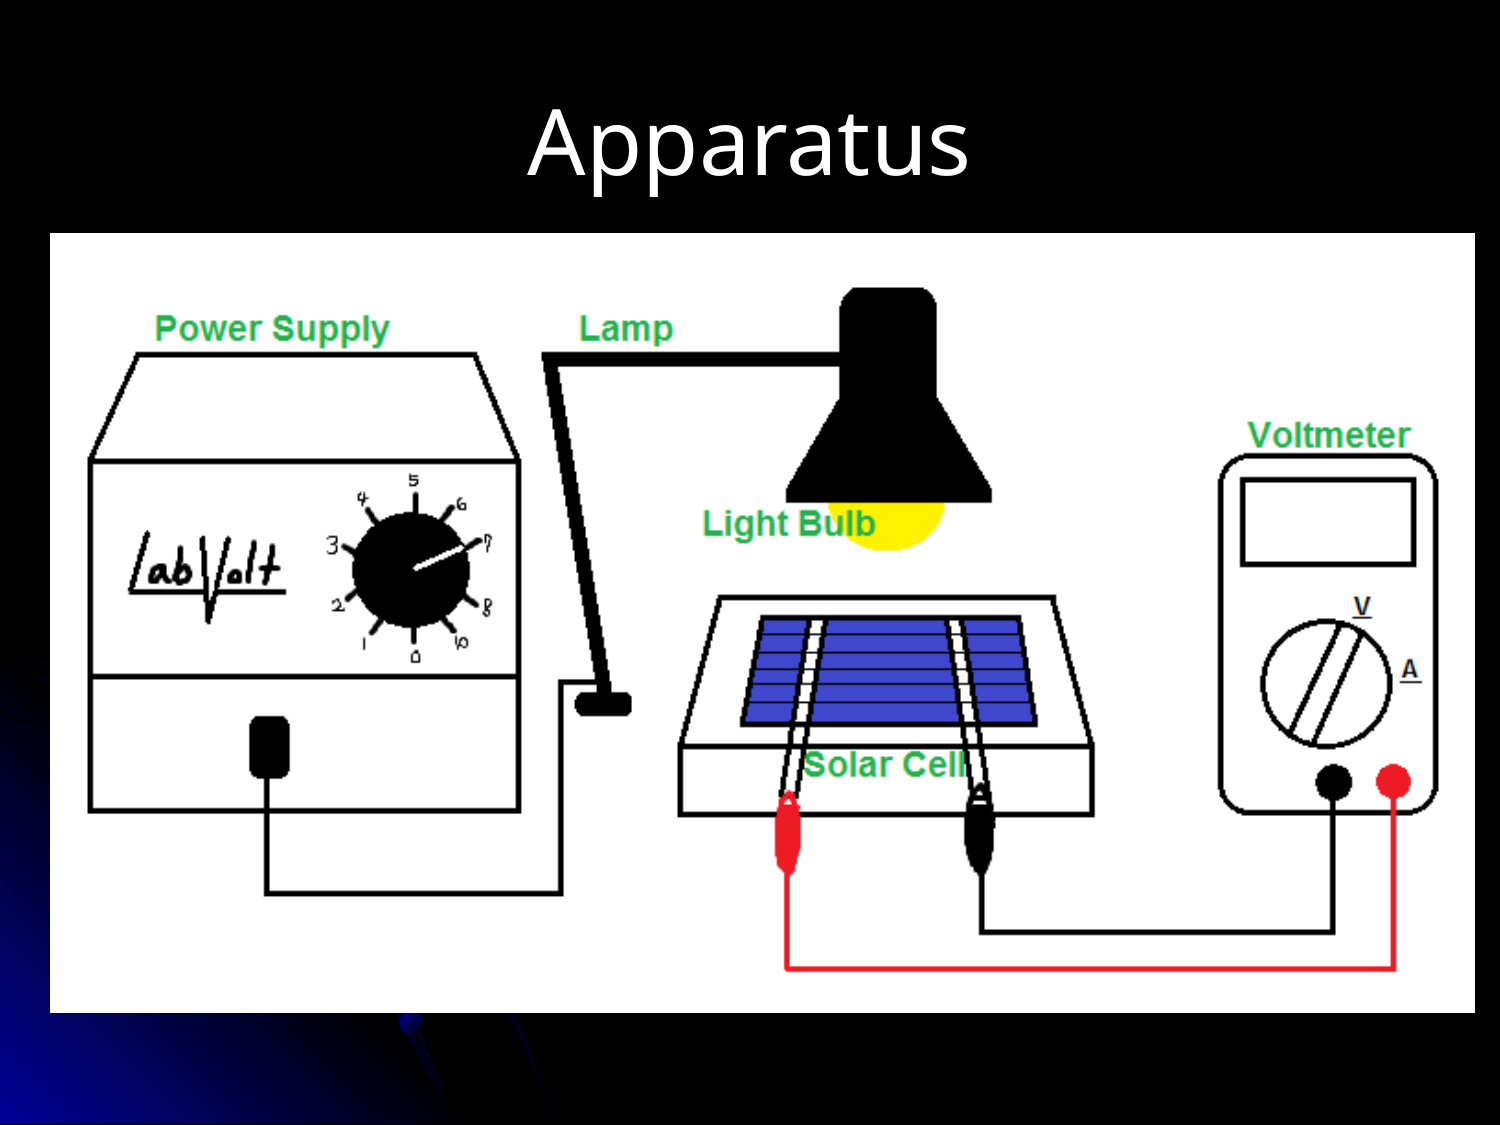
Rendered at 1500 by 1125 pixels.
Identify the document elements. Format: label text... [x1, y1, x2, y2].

title Apparatus [74, 45, 1426, 231]
picture [49, 232, 1476, 1013]
